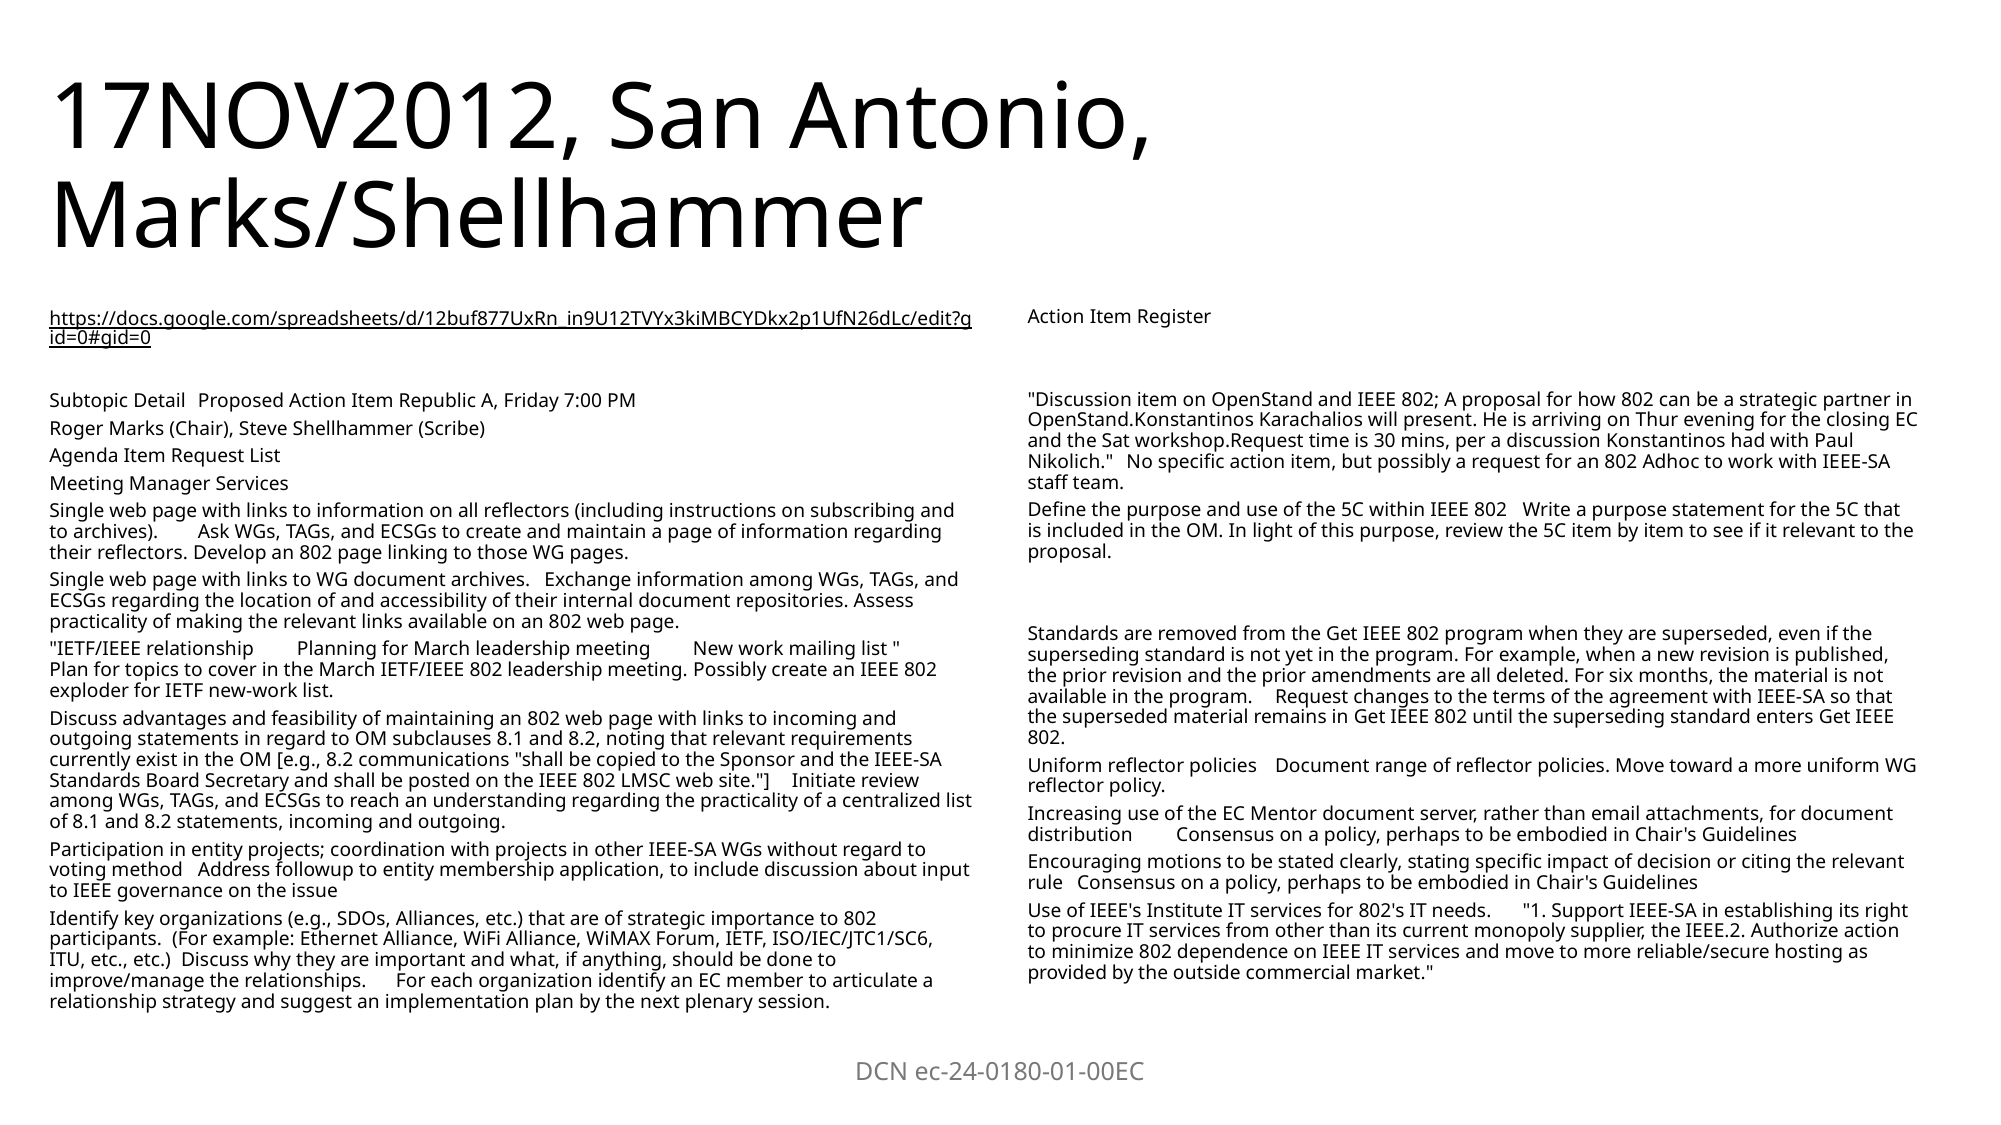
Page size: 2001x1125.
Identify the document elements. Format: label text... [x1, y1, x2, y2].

footer DCN ec-24-0180-01-00EC [662, 1042, 1338, 1103]
title 17NOV2012, San Antonio, Marks/Shellhammer [34, 59, 1863, 278]
list Action Item Register "Discussion item on OpenStand and IEEE 802; A proposal for how 802 can be a strategic partner in OpenStand.Konstantinos Karachalios will present. He is arriving on Thur evening for the closing EC and the Sat workshop.Request time is 30 mins, per a discussion Konstantinos had with Paul Nikolich." No specific action item, but possibly a request for an 802 Adhoc to work with IEEE-SA staff team. Define the purpose and use of the 5C within IEEE 802 Write a purpose statement for the 5C that is included in the OM. In light of this purpose, review the 5C item by item to see if it relevant to the proposal. Standards are removed from the Get IEEE 802 program when they are superseded, even if the superseding standard is not yet in the program. For example, when a new revision is published, the prior revision and the prior amendments are all deleted. For six months, the material is not available in the program. Request changes to the terms of the agreement with IEEE-SA so that the superseded material remains in Get IEEE 802 until the superseding standard enters Get IEEE 802. Uniform reflector policies Document range of reflector policies. Move toward a more uniform WG reflector policy. Increasing use of the EC Mentor document server, rather than email attachments, for document distribution Consensus on a policy, perhaps to be embodied in Chair's Guidelines Encouraging motions to be stated clearly, stating specific impact of decision or citing the relevant rule Consensus on a policy, perhaps to be embodied in Chair's Guidelines Use of IEEE's Institute IT services for 802's IT needs. "1. Support IEEE-SA in establishing its right to procure IT services from other than its current monopoly supplier, the IEEE.2. Authorize action to minimize 802 dependence on IEEE IT services and move to more reliable/secure hosting as provided by the outside commercial market." [1012, 299, 1935, 1014]
list https://docs.google.com/spreadsheets/d/12buf877UxRn_in9U12TVYx3kiMBCYDkx2p1UfN26dLc/edit?gid=0#gid=0 Subtopic Detail Proposed Action Item Republic A, Friday 7:00 PM Roger Marks (Chair), Steve Shellhammer (Scribe) Agenda Item Request List Meeting Manager Services Single web page with links to information on all reflectors (including instructions on subscribing and to archives). Ask WGs, TAGs, and ECSGs to create and maintain a page of information regarding their reflectors. Develop an 802 page linking to those WG pages. Single web page with links to WG document archives. Exchange information among WGs, TAGs, and ECSGs regarding the location of and accessibility of their internal document repositories. Assess practicality of making the relevant links available on an 802 web page. "IETF/IEEE relationship Planning for March leadership meeting New work mailing list " Plan for topics to cover in the March IETF/IEEE 802 leadership meeting. Possibly create an IEEE 802 exploder for IETF new-work list. Discuss advantages and feasibility of maintaining an 802 web page with links to incoming and outgoing statements in regard to OM subclauses 8.1 and 8.2, noting that relevant requirements currently exist in the OM [e.g., 8.2 communications "shall be copied to the Sponsor and the IEEE-SA Standards Board Secretary and shall be posted on the IEEE 802 LMSC web site."] Initiate review among WGs, TAGs, and ECSGs to reach an understanding regarding the practicality of a centralized list of 8.1 and 8.2 statements, incoming and outgoing. Participation in entity projects; coordination with projects in other IEEE-SA WGs without regard to voting method Address followup to entity membership application, to include discussion about input to IEEE governance on the issue Identify key organizations (e.g., SDOs, Alliances, etc.) that are of strategic importance to 802 participants. (For example: Ethernet Alliance, WiFi Alliance, WiMAX Forum, IETF, ISO/IEC/JTC1/SC6, ITU, etc., etc.) Discuss why they are important and what, if anything, should be done to improve/manage the relationships. For each organization identify an EC member to articulate a relationship strategy and suggest an implementation plan by the next plenary session. [34, 299, 988, 1014]
